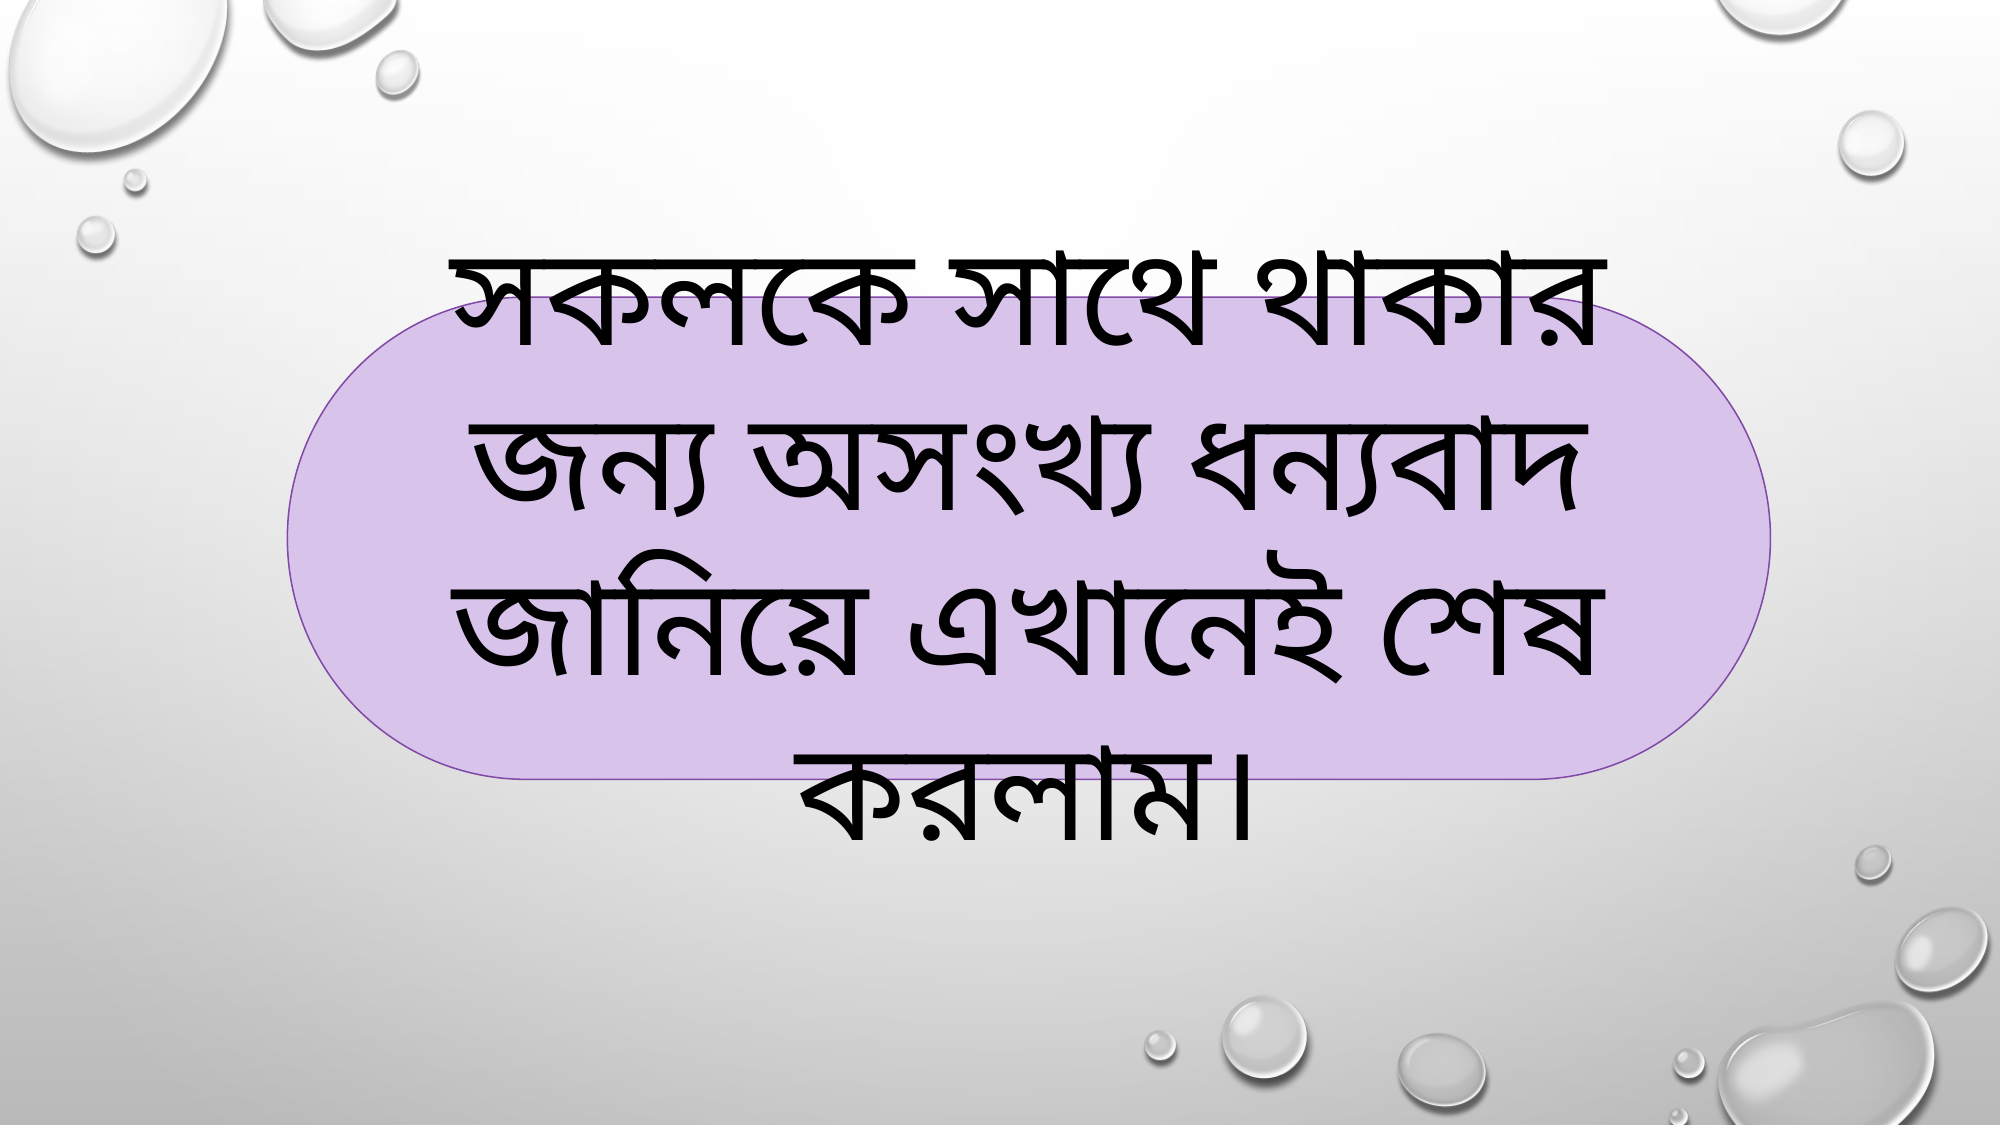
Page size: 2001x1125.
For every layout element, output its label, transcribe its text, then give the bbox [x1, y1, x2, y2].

text_box সকলকে সাথে থাকার জন্য অসংখ্য ধন্যবাদ জানিয়ে এখানেই শেষ করলাম। [286, 296, 1772, 781]
picture [0, 0, 2000, 1125]
